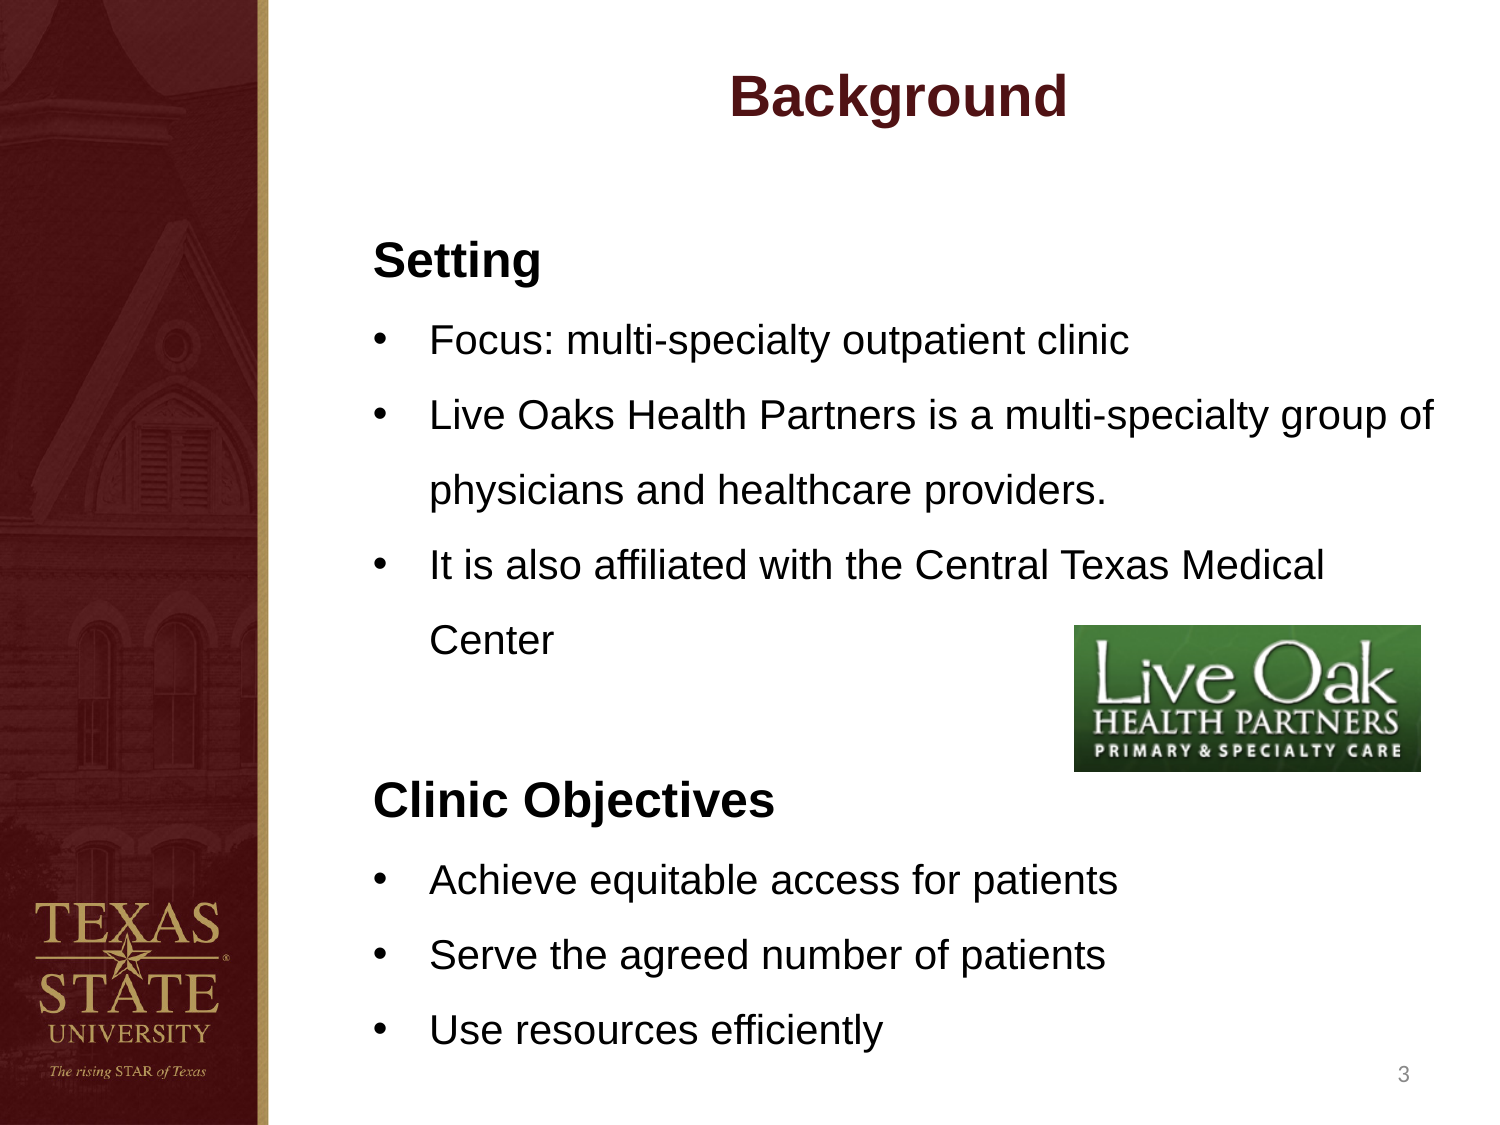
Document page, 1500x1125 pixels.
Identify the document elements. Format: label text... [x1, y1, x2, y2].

title Background [357, 0, 1441, 187]
list Setting Focus: multi-specialty outpatient clinic Live Oaks Health Partners is a multi-specialty group of physicians and healthcare providers. It is also affiliated with the Central Texas Medical Center Clinic Objectives Achieve equitable access for patients Serve the agreed number of patients Use resources efficiently [357, 190, 1473, 738]
slide_number 3 [1074, 1042, 1425, 1103]
picture [0, 0, 1500, 1125]
